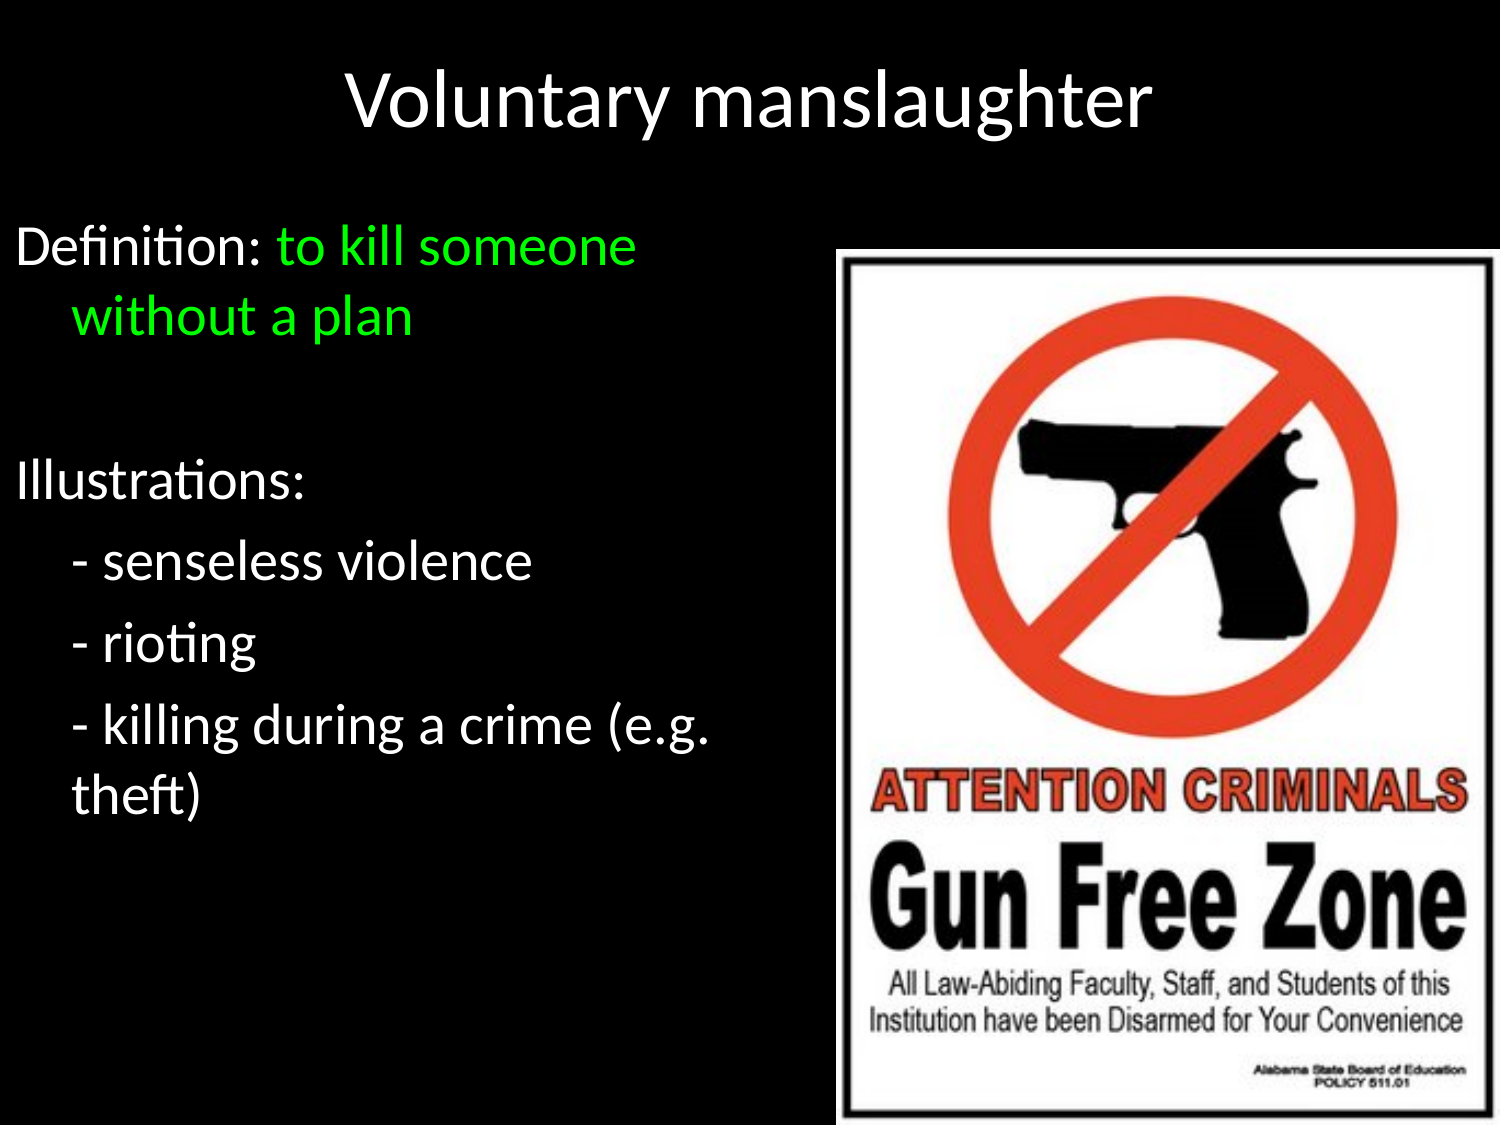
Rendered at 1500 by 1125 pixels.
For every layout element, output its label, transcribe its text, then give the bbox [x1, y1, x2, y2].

picture [836, 249, 1500, 1125]
list Definition: to kill someone without a plan Illustrations: - senseless violence - rioting - killing during a crime (e.g. theft) [0, 200, 775, 1125]
title Voluntary manslaughter [0, 0, 1500, 188]
